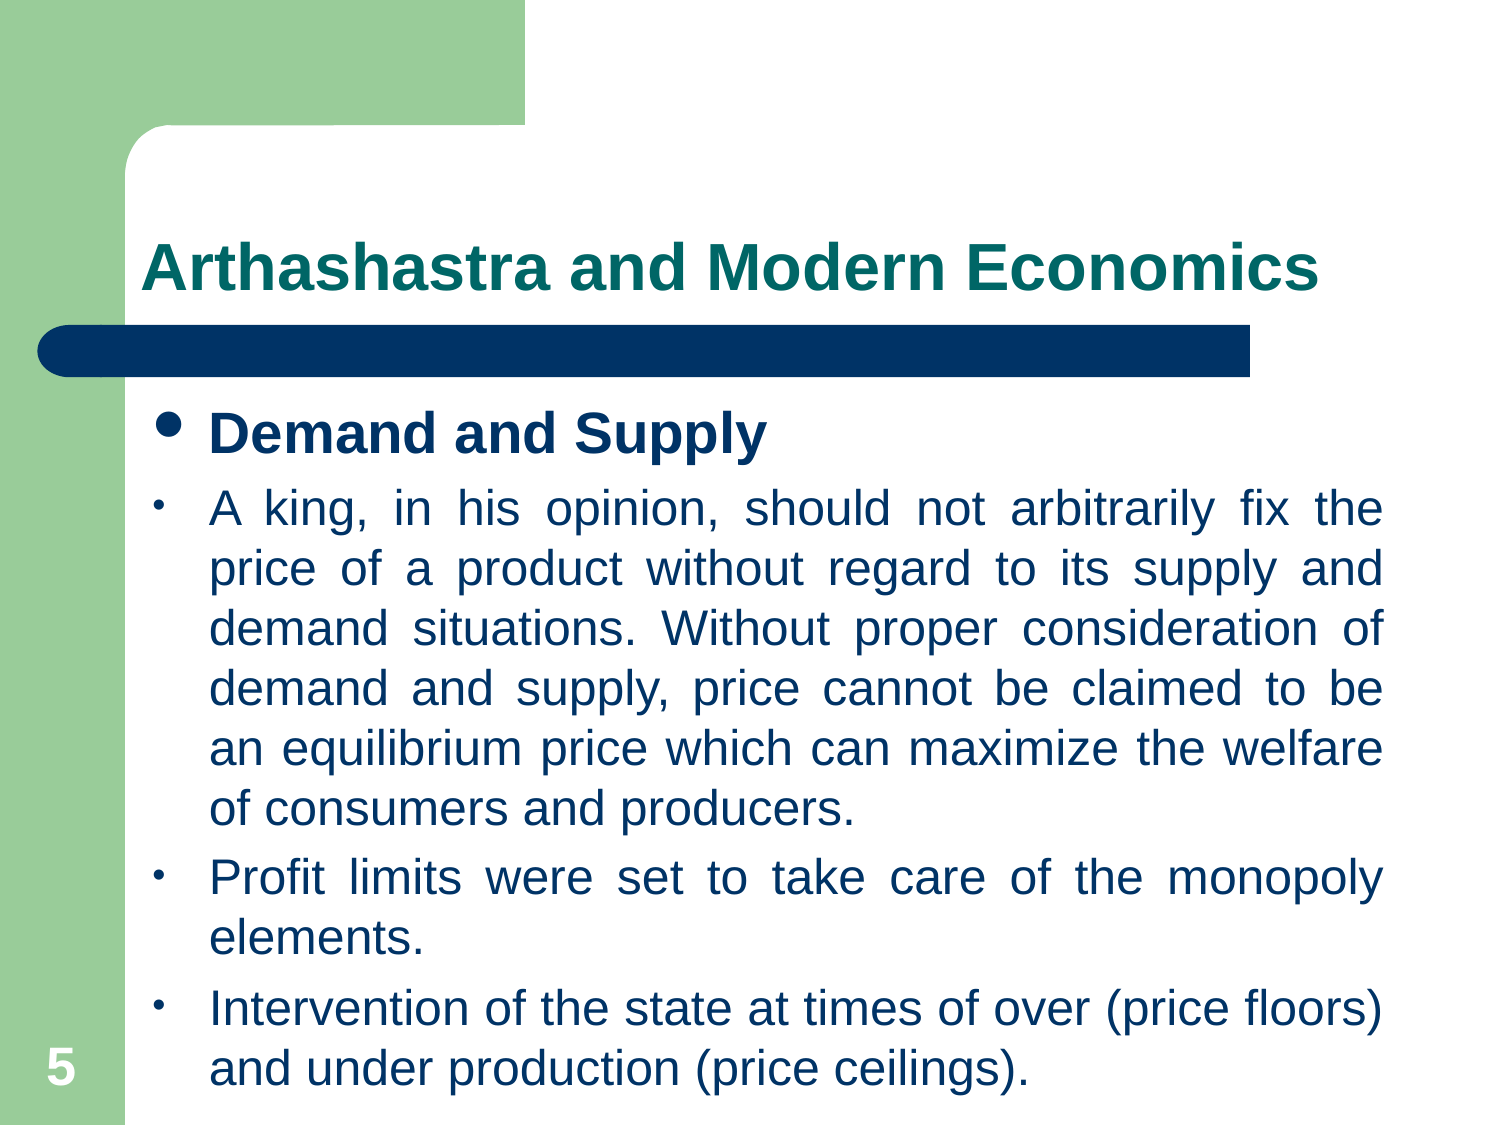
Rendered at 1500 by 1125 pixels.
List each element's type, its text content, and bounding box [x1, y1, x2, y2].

title Arthashastra and Modern Economics [125, 125, 1425, 313]
slide_number 5 [13, 1023, 111, 1105]
list Demand and Supply A king, in his opinion, should not arbitrarily fix the price of a product without regard to its supply and demand situations. Without proper consideration of demand and supply, price cannot be claimed to be an equilibrium price which can maximize the welfare of consumers and producers. Profit limits were set to take care of the monopoly elements. Intervention of the state at times of over (price floors) and under production (price ceilings). [137, 387, 1400, 999]
